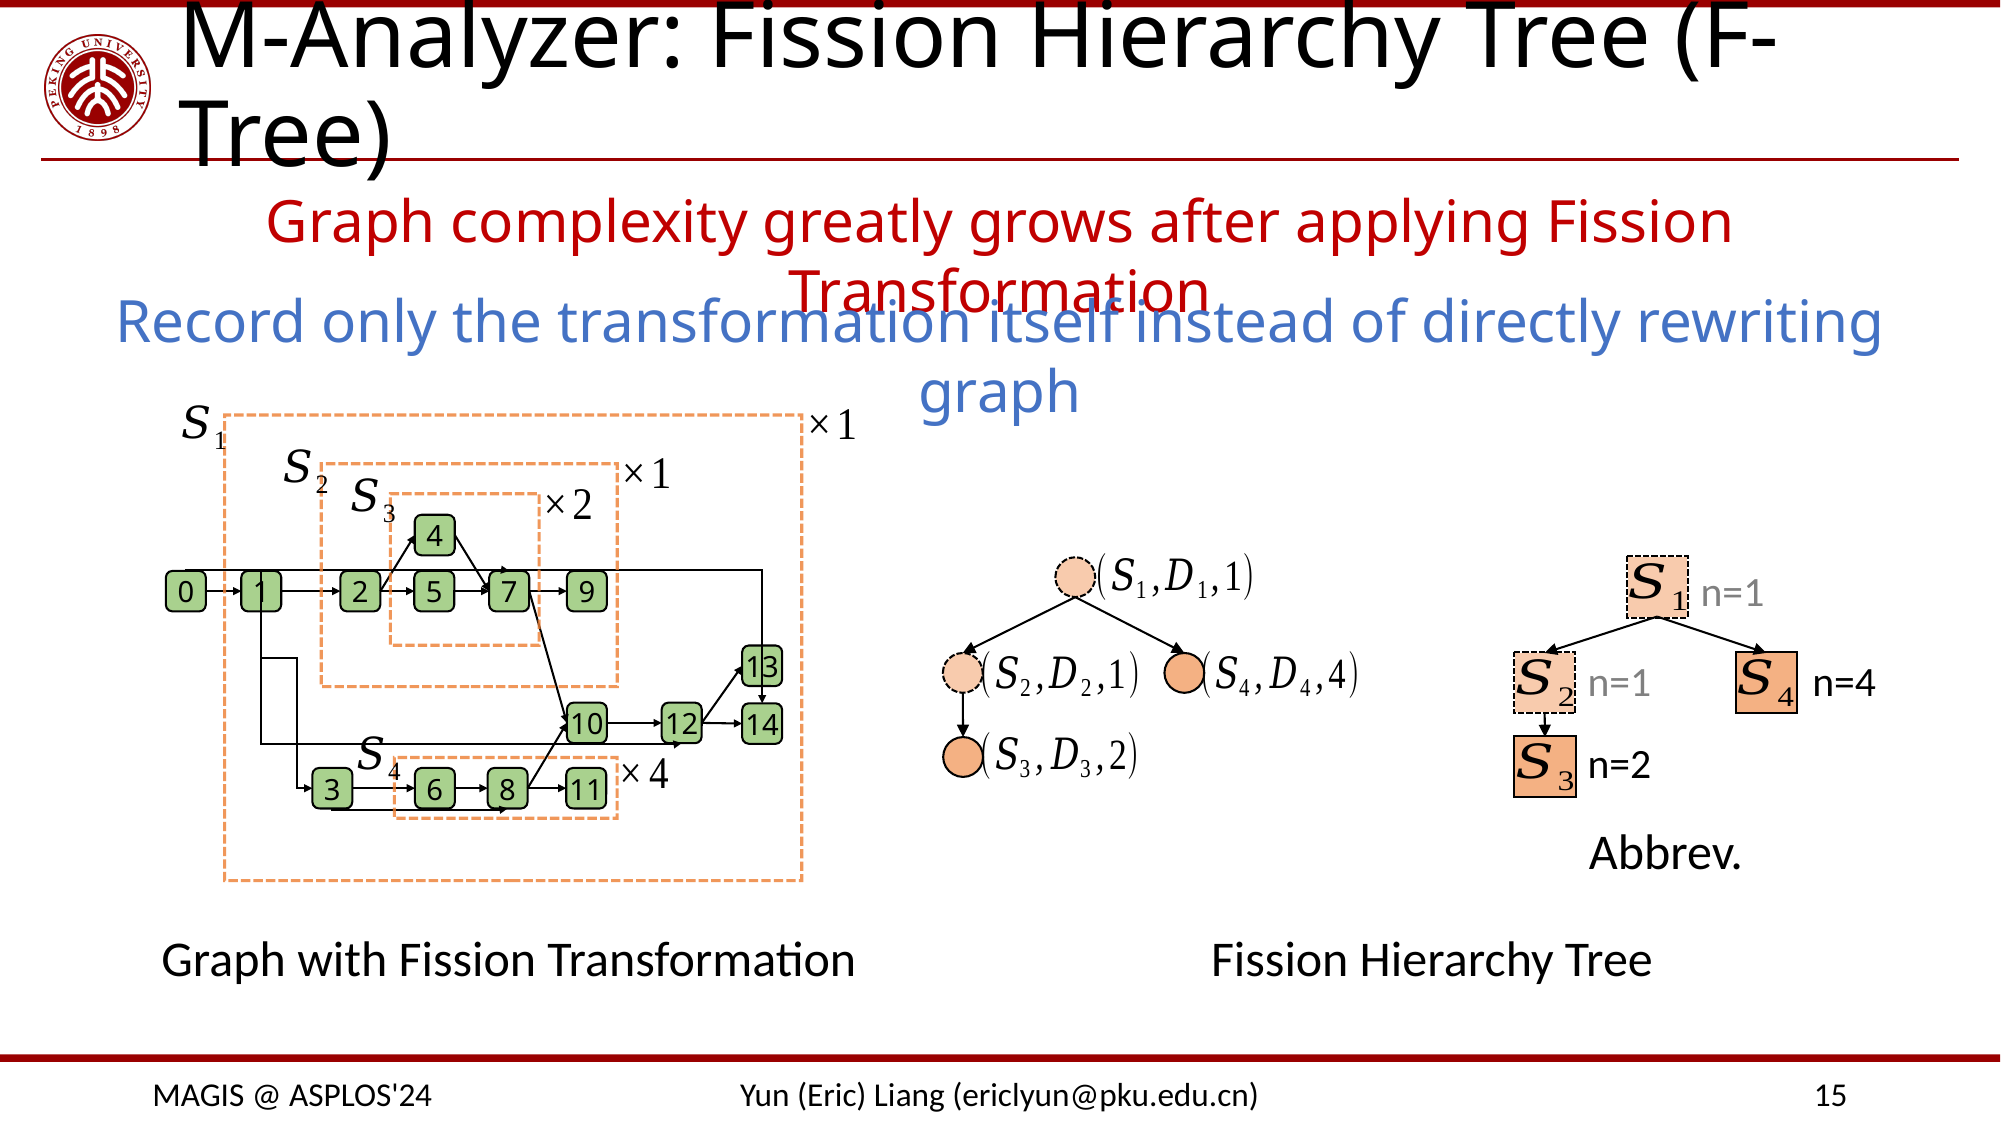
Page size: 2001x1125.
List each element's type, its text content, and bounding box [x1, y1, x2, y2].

title M-Analyzer: Fission Hierarchy Tree (F-Tree) [163, 25, 1889, 151]
text_box [1054, 556, 1097, 597]
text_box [1075, 597, 1185, 653]
text_box Graph complexity greatly grows after applying Fission Transformation [66, 176, 1934, 332]
slide_number 15 [1412, 1062, 1863, 1123]
picture [44, 34, 151, 141]
text_box Record only the transformation itself instead of directly rewriting graph [77, 276, 1923, 432]
text_box Graph with Fission Transformation [50, 919, 968, 994]
footer Yun (Eric) Liang (ericlyun@pku.edu.cn) [662, 1062, 1338, 1123]
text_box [962, 597, 1075, 653]
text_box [165, 514, 783, 809]
text_box [1163, 652, 1204, 694]
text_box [1514, 557, 1884, 888]
text_box [942, 736, 983, 778]
text_box [941, 652, 983, 694]
text_box [224, 432, 803, 882]
text_box Fission Hierarchy Tree [1101, 919, 1763, 994]
slide_number MAGIS @ ASPLOS'24 [137, 1062, 588, 1123]
